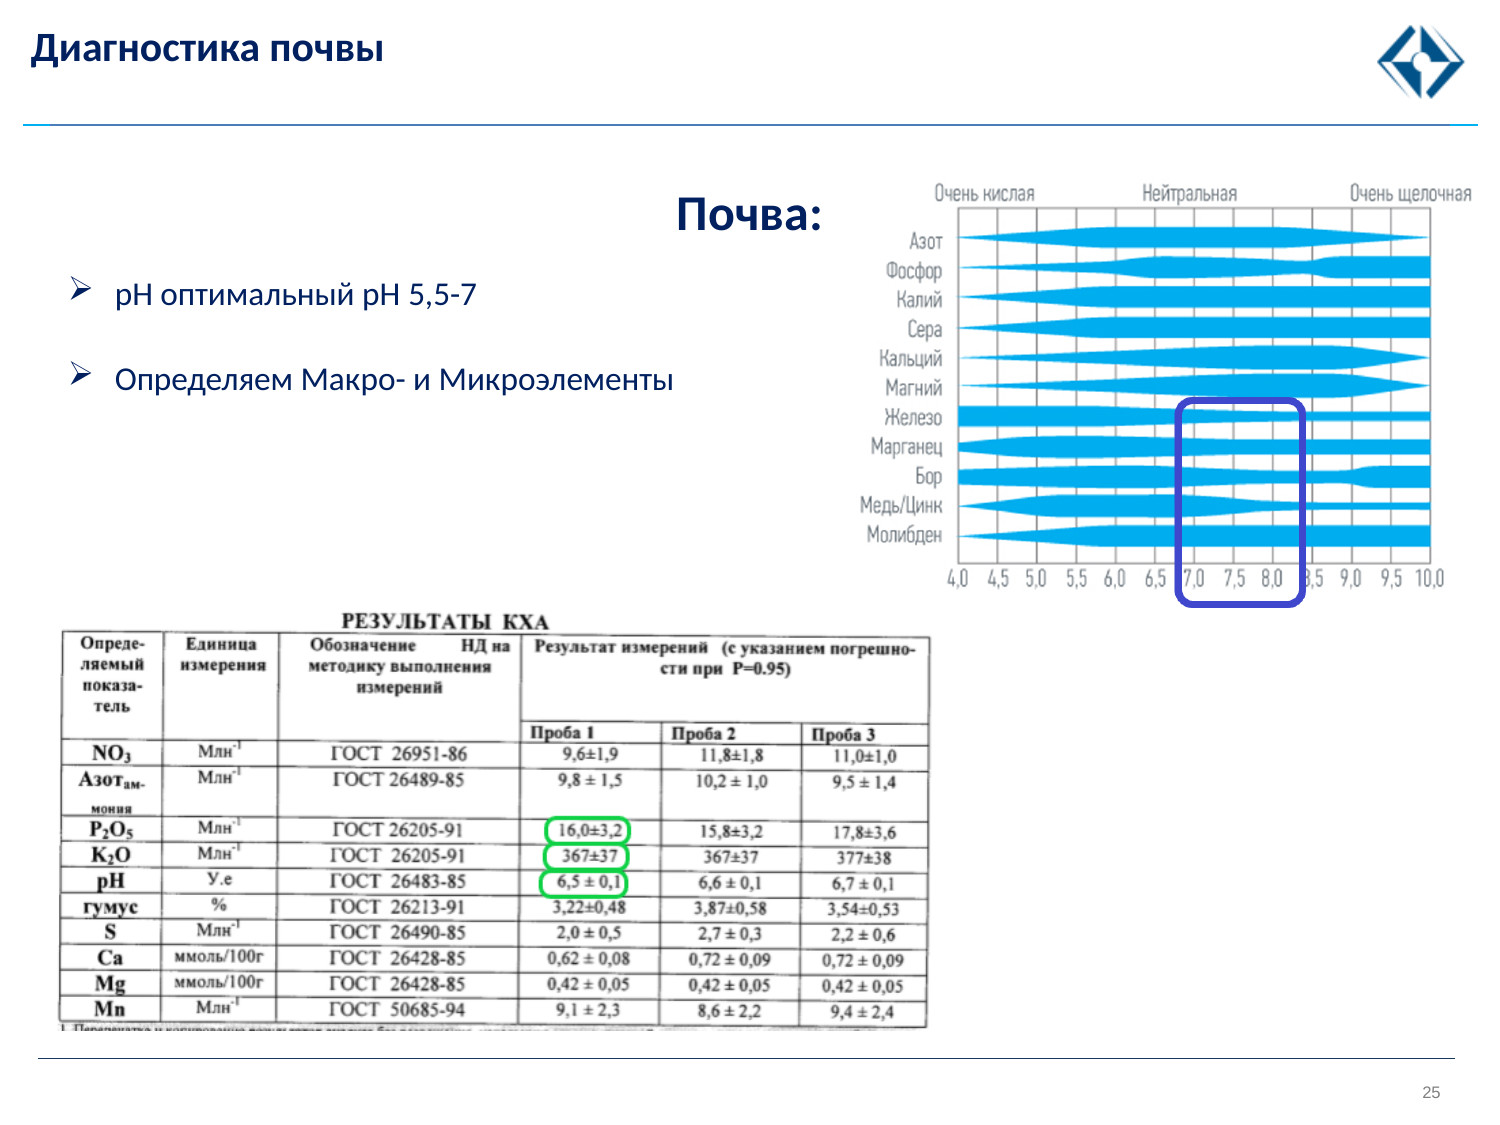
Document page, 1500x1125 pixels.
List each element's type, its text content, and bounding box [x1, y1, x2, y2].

picture [24, 176, 1492, 1031]
picture [1376, 24, 1466, 102]
list Диагностика почвы [24, 17, 1337, 129]
text_box Почва: рН оптимальный рН 5,5-7 Определяем Макро- и Микроэлементы [53, 172, 1447, 433]
